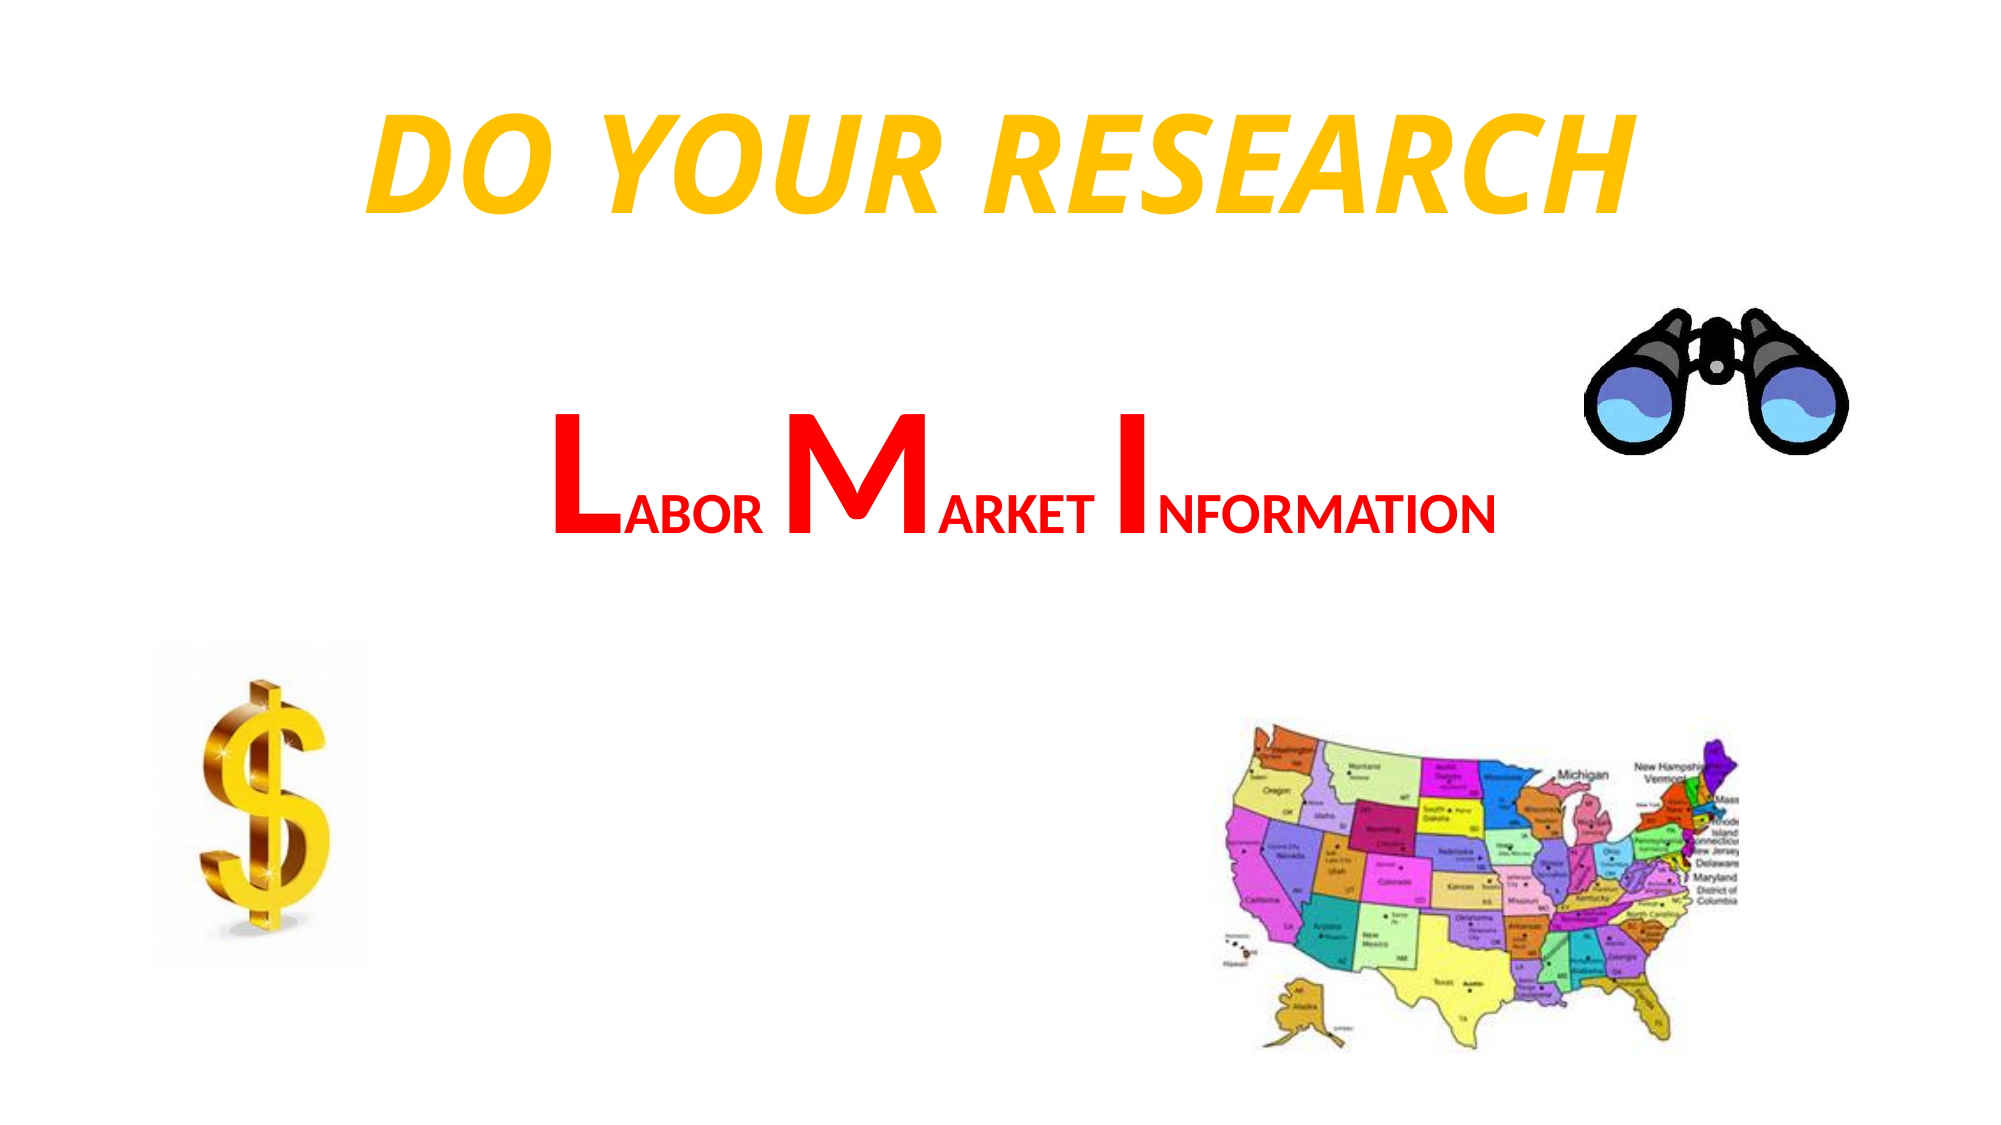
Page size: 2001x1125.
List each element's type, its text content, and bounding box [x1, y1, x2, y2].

list LABOR MARKET INFORMATION [116, 277, 1929, 984]
title DO YOUR RESEARCH [137, 59, 1863, 277]
picture [154, 644, 369, 967]
picture [1584, 306, 1850, 456]
picture [1212, 717, 1739, 1053]
